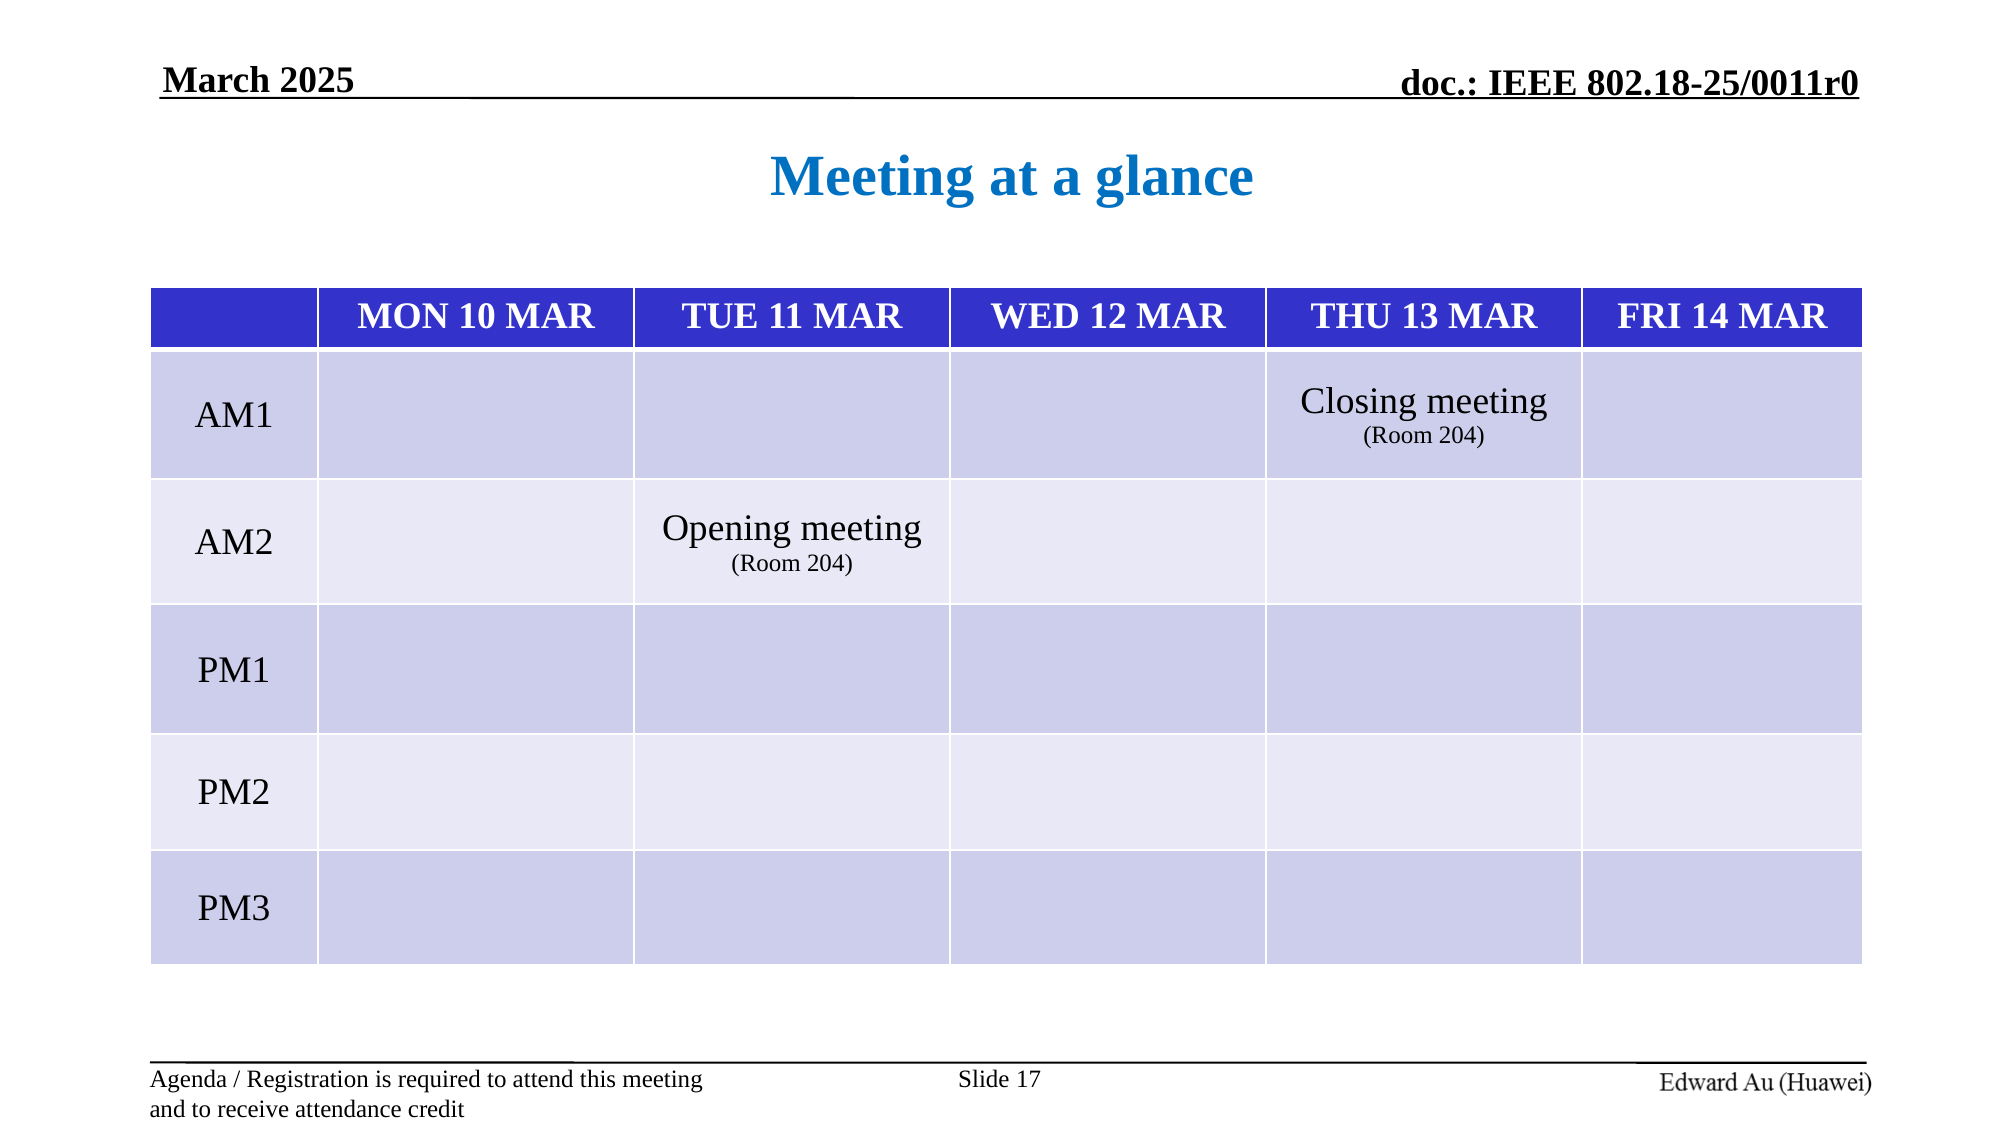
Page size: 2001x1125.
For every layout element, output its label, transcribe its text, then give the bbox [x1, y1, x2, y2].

table_cell [1583, 851, 1862, 964]
table_cell [319, 851, 633, 964]
title Meeting at a glance [162, 99, 1864, 246]
table_cell [635, 735, 949, 849]
table_cell [1267, 735, 1581, 849]
table_header WED 12 MAR [951, 288, 1265, 347]
table_cell [1583, 605, 1862, 733]
table_cell [951, 735, 1265, 849]
table_cell [319, 480, 633, 603]
slide_number Slide 17 [933, 1061, 1067, 1123]
table_cell [635, 352, 949, 478]
table_cell AM2 [151, 480, 317, 603]
table_cell AM1 [151, 352, 317, 478]
table_cell [319, 605, 633, 733]
table_cell [319, 352, 633, 478]
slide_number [162, 54, 663, 99]
table_cell [1583, 352, 1862, 478]
table_cell [951, 605, 1265, 733]
table_header MON 10 MAR [319, 288, 633, 347]
table_cell Closing meeting (Room 204) [1267, 352, 1581, 478]
table_header FRI 14 MAR [1583, 288, 1862, 347]
table_cell PM1 [151, 605, 317, 733]
table_cell [951, 352, 1265, 478]
table_cell [1583, 735, 1862, 849]
table_cell [951, 851, 1265, 964]
table_cell [1267, 480, 1581, 603]
table_cell [1583, 480, 1862, 603]
table_cell PM2 [151, 735, 317, 849]
table_header [151, 288, 317, 347]
table_cell [951, 480, 1265, 603]
table_cell Opening meeting (Room 204) [635, 480, 949, 603]
table_cell [635, 605, 949, 733]
table_cell [1267, 851, 1581, 964]
picture [1174, 1058, 1887, 1113]
table_cell [1267, 605, 1581, 733]
table_header THU 13 MAR [1267, 288, 1581, 347]
table_cell [319, 735, 633, 849]
table_cell [635, 851, 949, 964]
table_cell PM3 [151, 851, 317, 964]
table_header TUE 11 MAR [635, 288, 949, 347]
